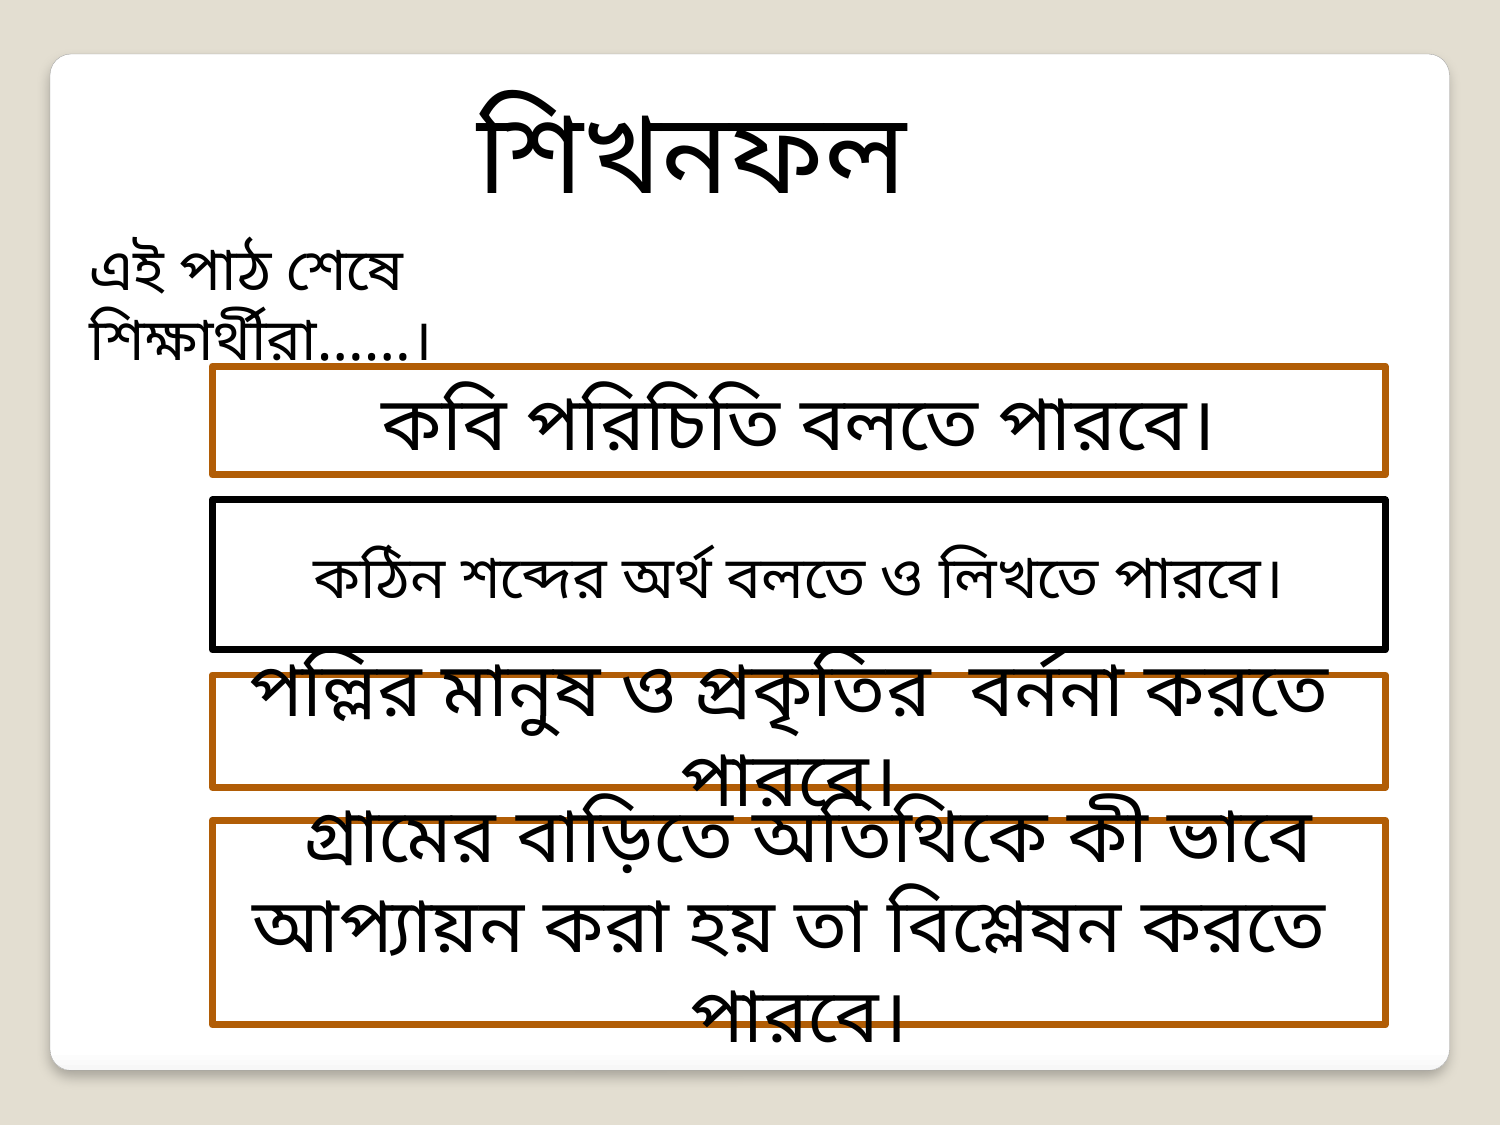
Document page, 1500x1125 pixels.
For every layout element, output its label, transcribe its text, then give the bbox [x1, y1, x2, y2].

text_box কবি পরিচিতি বলতে পারবে। [209, 363, 1389, 478]
text_box পল্লির মানুষ ও প্রকৃতির বর্ননা করতে পারবে। [209, 672, 1389, 791]
text_box গ্রামের বাড়িতে অতিথিকে কী ভাবে আপ্যায়ন করা হয় তা বিশ্লেষন করতে পারবে। [209, 817, 1389, 1028]
text_box কঠিন শব্দের অর্থ বলতে ও লিখতে পারবে। [209, 496, 1389, 653]
text_box এই পাঠ শেষে শিক্ষার্থীরা……। [75, 224, 713, 380]
text_box শিখনফল [337, 73, 1060, 224]
